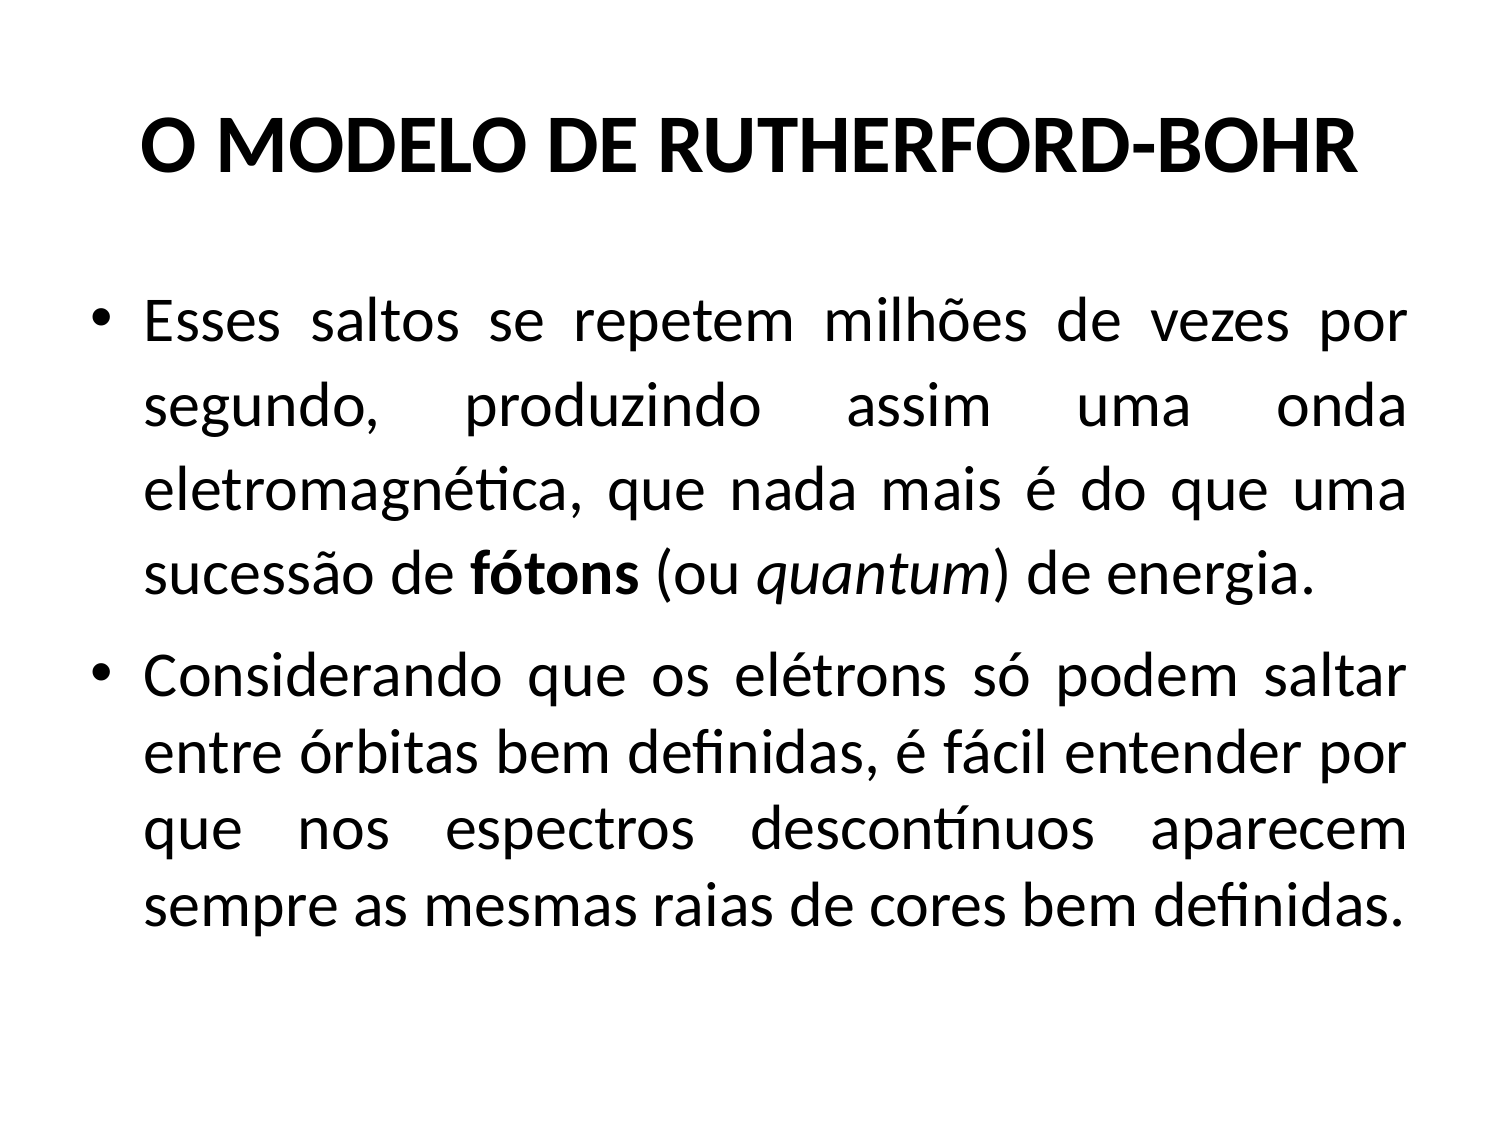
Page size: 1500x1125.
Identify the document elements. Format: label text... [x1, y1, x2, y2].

title O MODELO DE RUTHERFORD-BOHR [75, 45, 1425, 233]
list Esses saltos se repetem milhões de vezes por segundo, produzindo assim uma onda eletromagnética, que nada mais é do que uma sucessão de fótons (ou quantum) de energia. Considerando que os elétrons só podem saltar entre órbitas bem definidas, é fácil entender por que nos espectros descontínuos aparecem sempre as mesmas raias de cores bem definidas. [75, 262, 1425, 1005]
